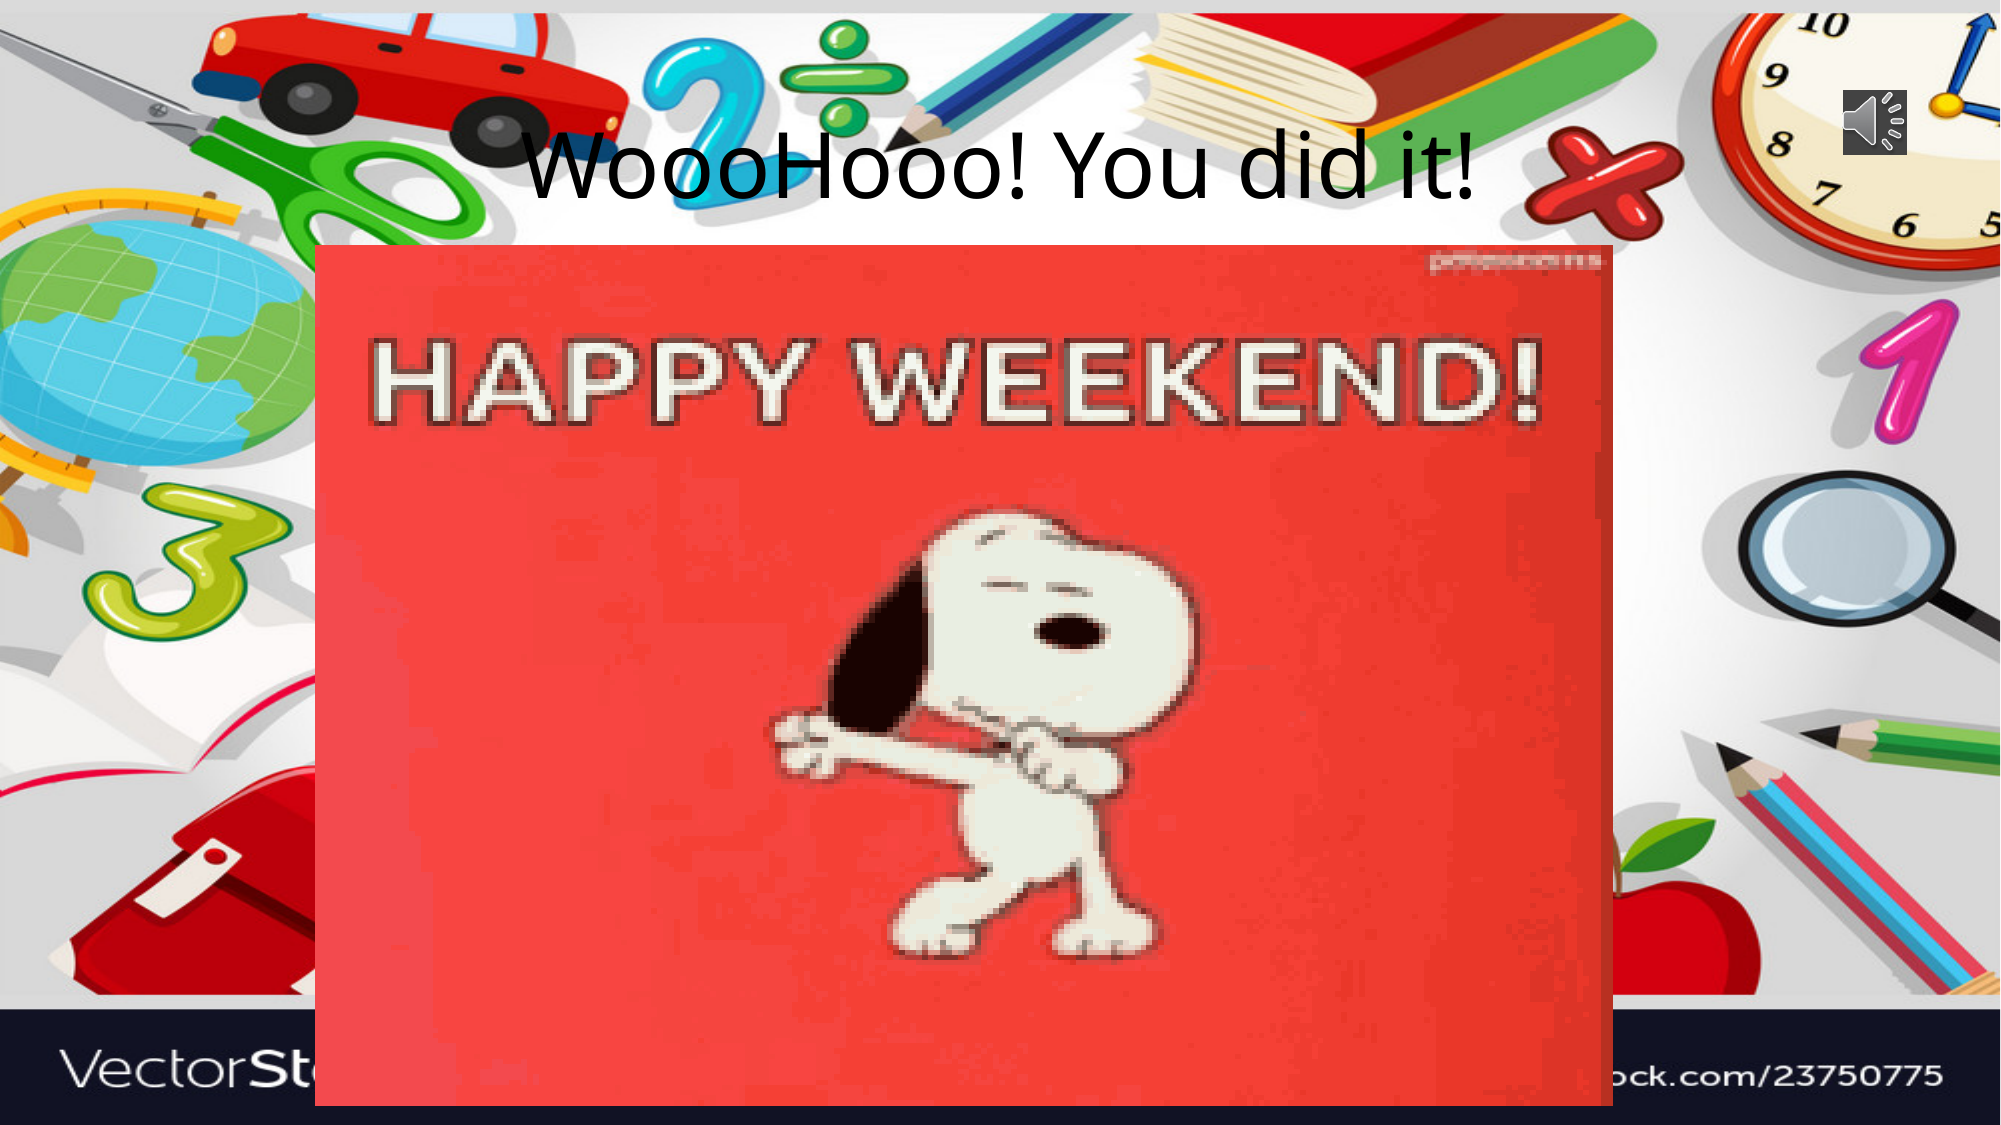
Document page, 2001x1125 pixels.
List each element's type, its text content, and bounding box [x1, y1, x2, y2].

title WoooHooo! You did it! [137, 59, 1863, 278]
picture [0, 0, 2001, 1125]
